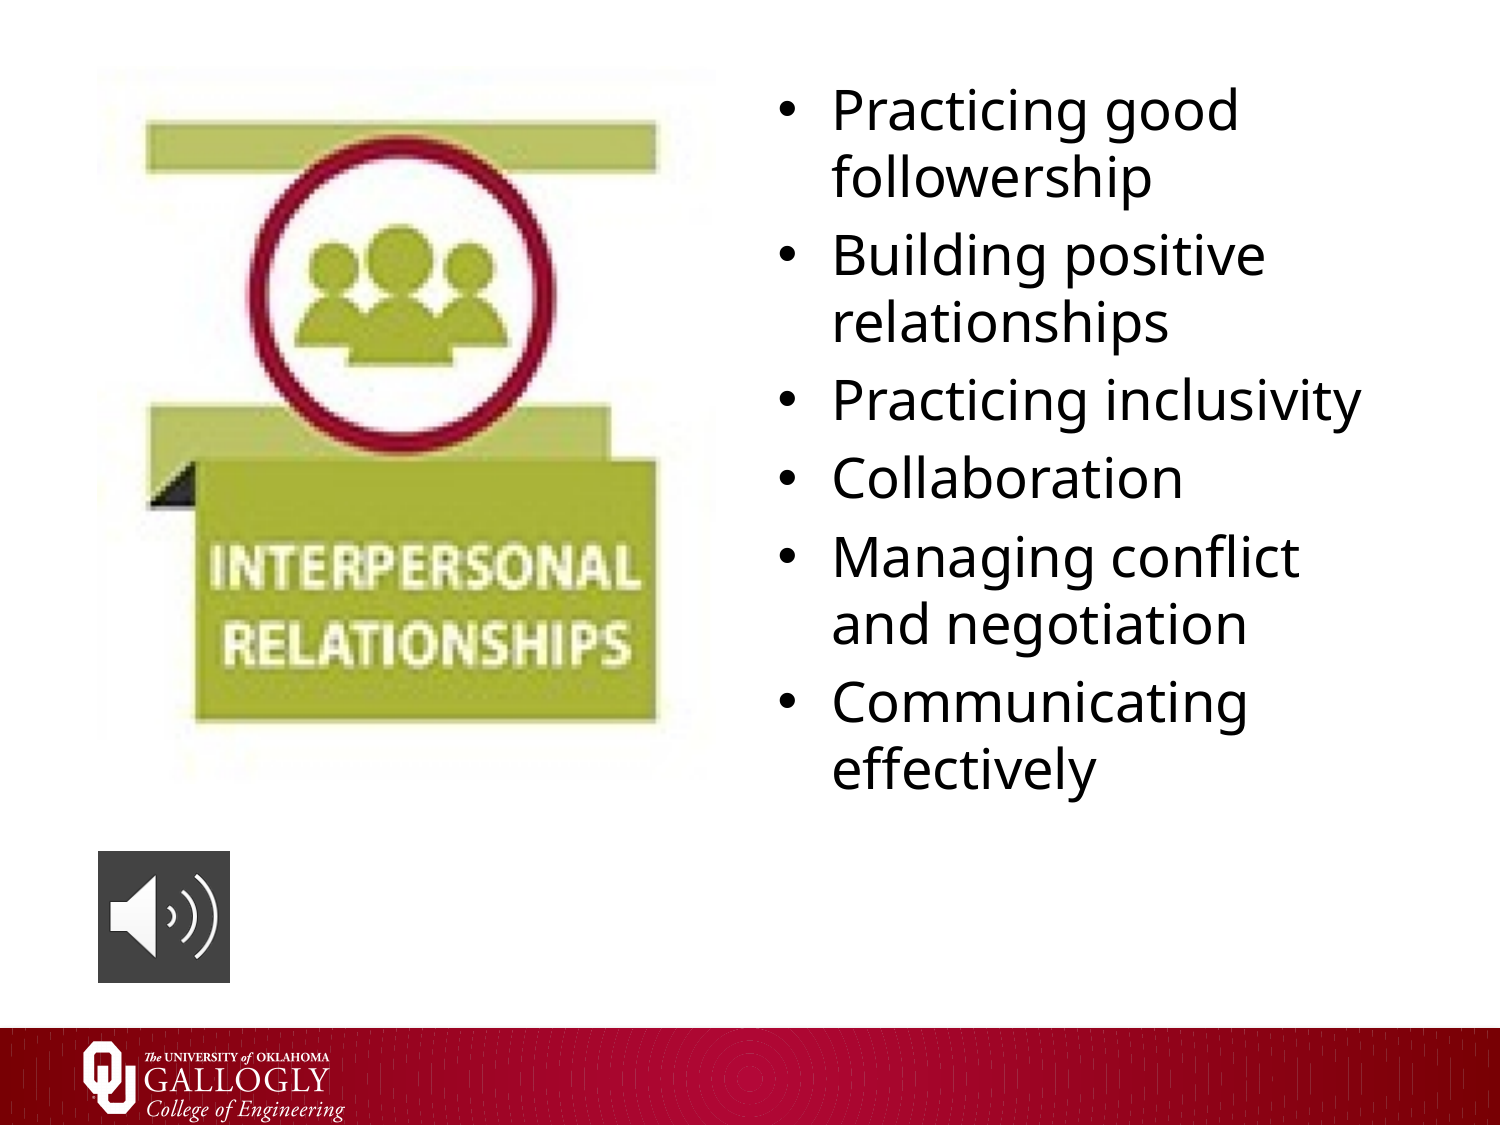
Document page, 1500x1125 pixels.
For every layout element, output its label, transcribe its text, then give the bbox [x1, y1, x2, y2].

picture [79, 1038, 349, 1125]
picture [96, 66, 716, 784]
list Practicing good followership Building positive relationships Practicing inclusivity Collaboration Managing conflict and negotiation Communicating effectively [762, 66, 1425, 810]
picture [96, 849, 231, 984]
